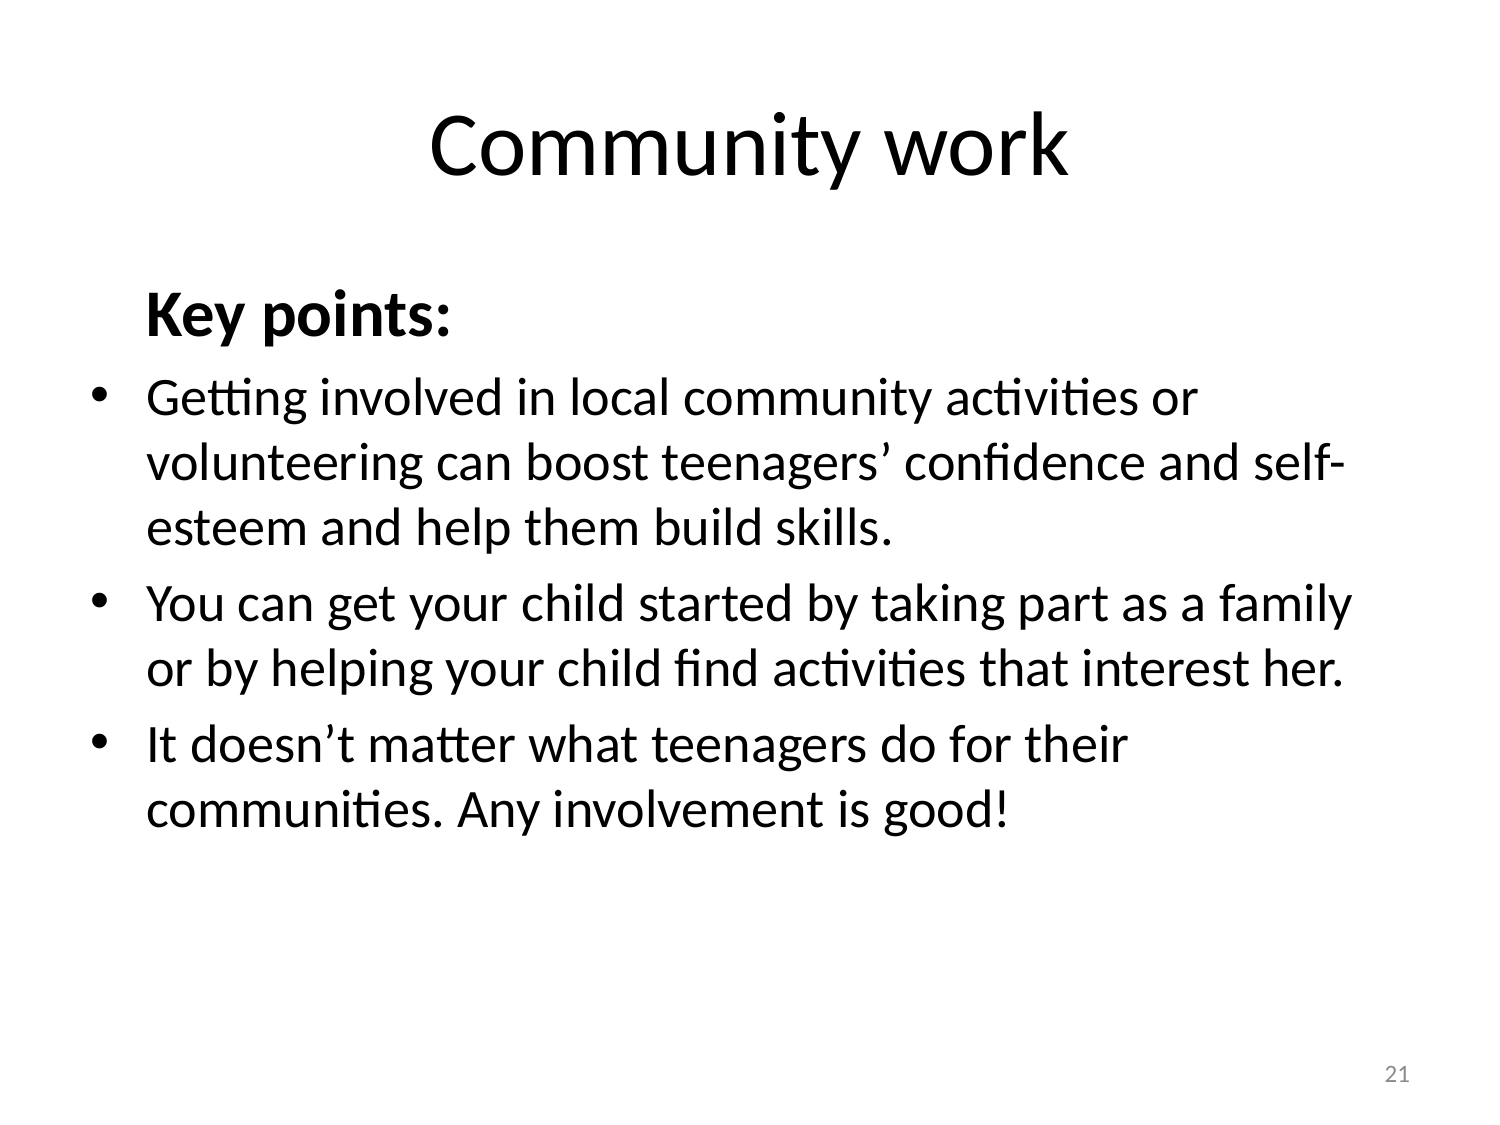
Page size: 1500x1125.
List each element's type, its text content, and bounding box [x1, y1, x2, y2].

slide_number 21 [1074, 1042, 1425, 1103]
list Key points: Getting involved in local community activities or volunteering can boost teenagers’ confidence and self-esteem and help them build skills. You can get your child started by taking part as a family or by helping your child find activities that interest her. It doesn’t matter what teenagers do for their communities. Any involvement is good! [75, 262, 1425, 1005]
title Community work [75, 45, 1425, 233]
